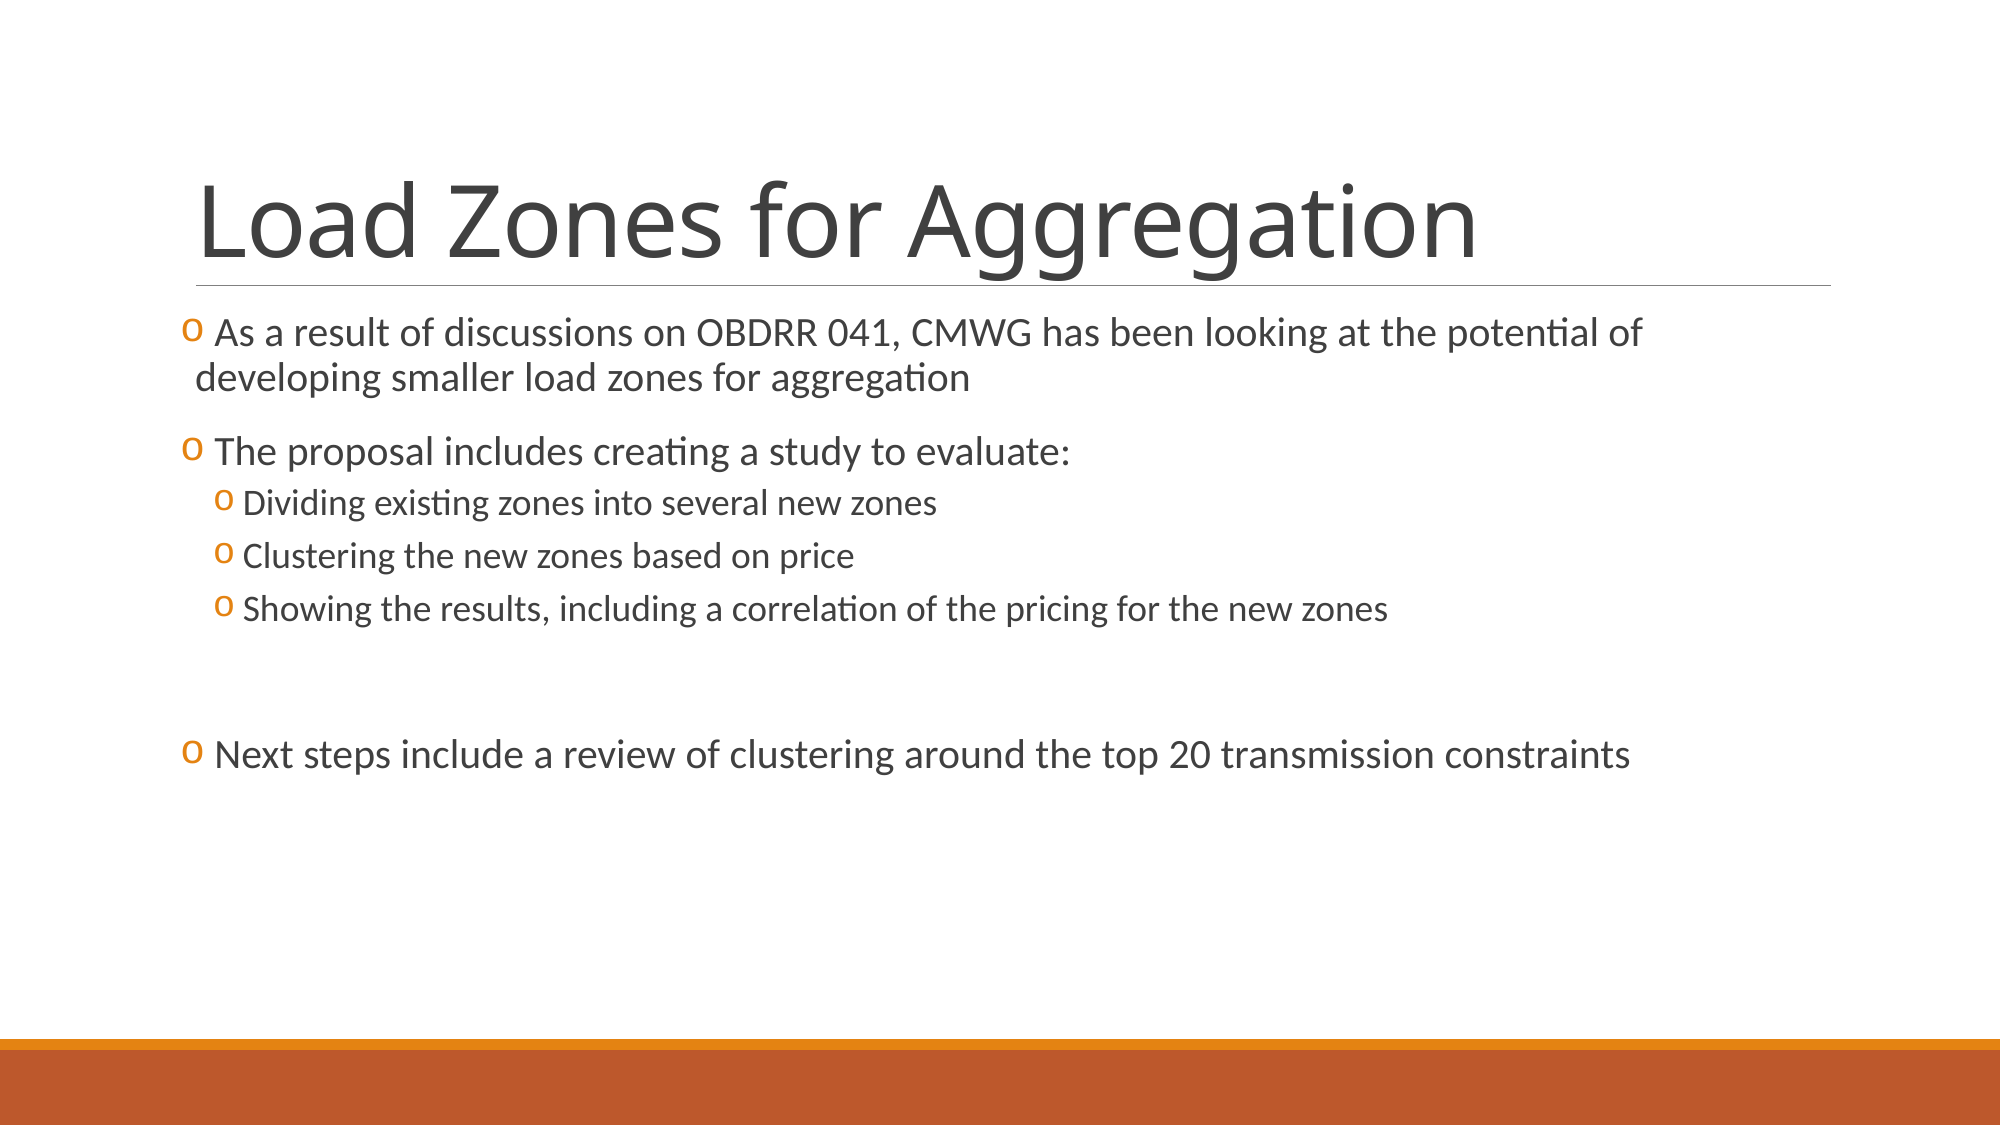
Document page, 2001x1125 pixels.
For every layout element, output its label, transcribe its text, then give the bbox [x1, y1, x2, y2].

title Load Zones for Aggregation [180, 47, 1830, 285]
list As a result of discussions on OBDRR 041, CMWG has been looking at the potential of developing smaller load zones for aggregation The proposal includes creating a study to evaluate: Dividing existing zones into several new zones Clustering the new zones based on price Showing the results, including a correlation of the pricing for the new zones Next steps include a review of clustering around the top 20 transmission constraints [180, 302, 1830, 963]
